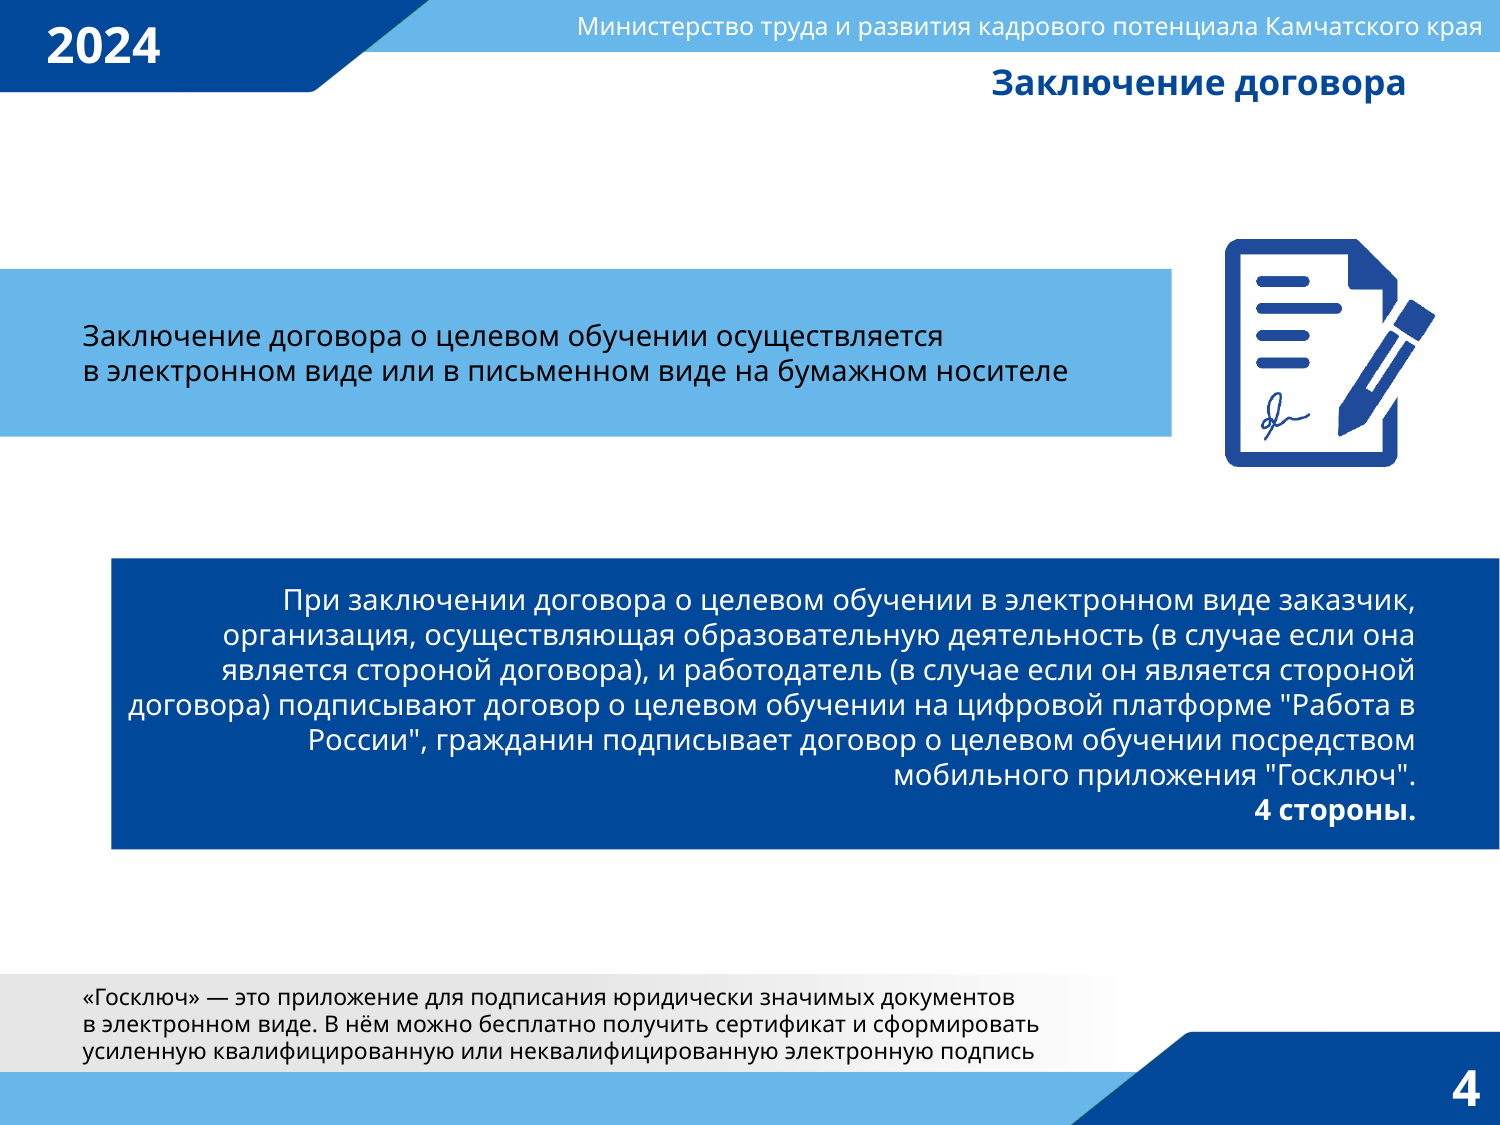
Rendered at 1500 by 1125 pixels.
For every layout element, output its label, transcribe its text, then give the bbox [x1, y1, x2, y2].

picture [0, 0, 1500, 1125]
text_box «Госключ» — это приложение для подписания юридически значимых документов в электронном виде. В нём можно бесплатно получить сертификат и сформировать усиленную квалифицированную или неквалифицированную электронную подпись [0, 974, 1138, 1072]
text_box 4 [1438, 1049, 1497, 1124]
text_box Заключение договора [976, 52, 1422, 110]
text_box 2024 [32, 5, 236, 81]
text_box Заключение договора о целевом обучении осуществляется в электронном виде или в письменном виде на бумажном носителе [0, 267, 1174, 439]
text_box При заключении договора о целевом обучении в электронном виде заказчик, организация, осуществляющая образовательную деятельность (в случае если она является стороной договора), и работодатель (в случае если он является стороной договора) подписывают договор о целевом обучении на цифровой платформе "Работа в России", гражданин подписывает договор о целевом обучении посредством мобильного приложения "Госключ". 4 стороны. [109, 556, 1500, 852]
text_box Министерство труда и развития кадрового потенциала Камчатского края [427, 3, 1500, 48]
